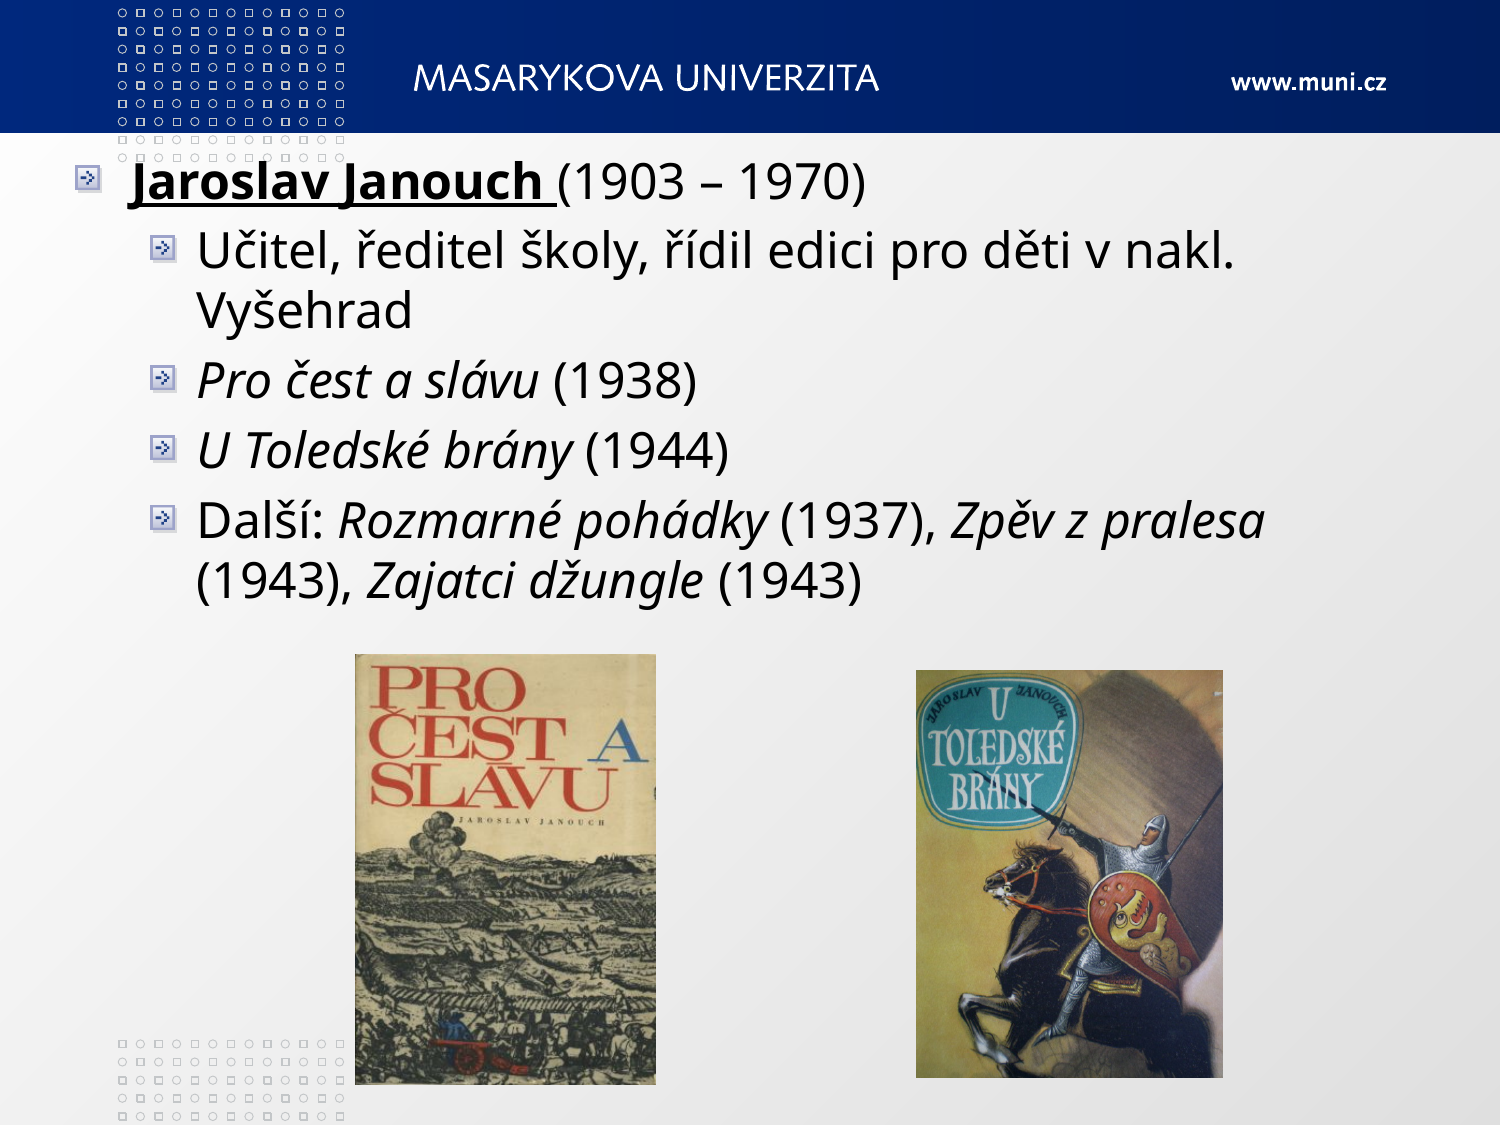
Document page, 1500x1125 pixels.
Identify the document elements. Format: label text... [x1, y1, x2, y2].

picture [916, 670, 1223, 1078]
list Jaroslav Janouch (1903 – 1970) Učitel, ředitel školy, řídil edici pro děti v nakl. Vyšehrad Pro čest a slávu (1938) U Toledské brány (1944) Další: Rozmarné pohádky (1937), Zpěv z pralesa (1943), Zajatci džungle (1943) [74, 148, 1301, 1063]
picture [355, 653, 656, 1085]
